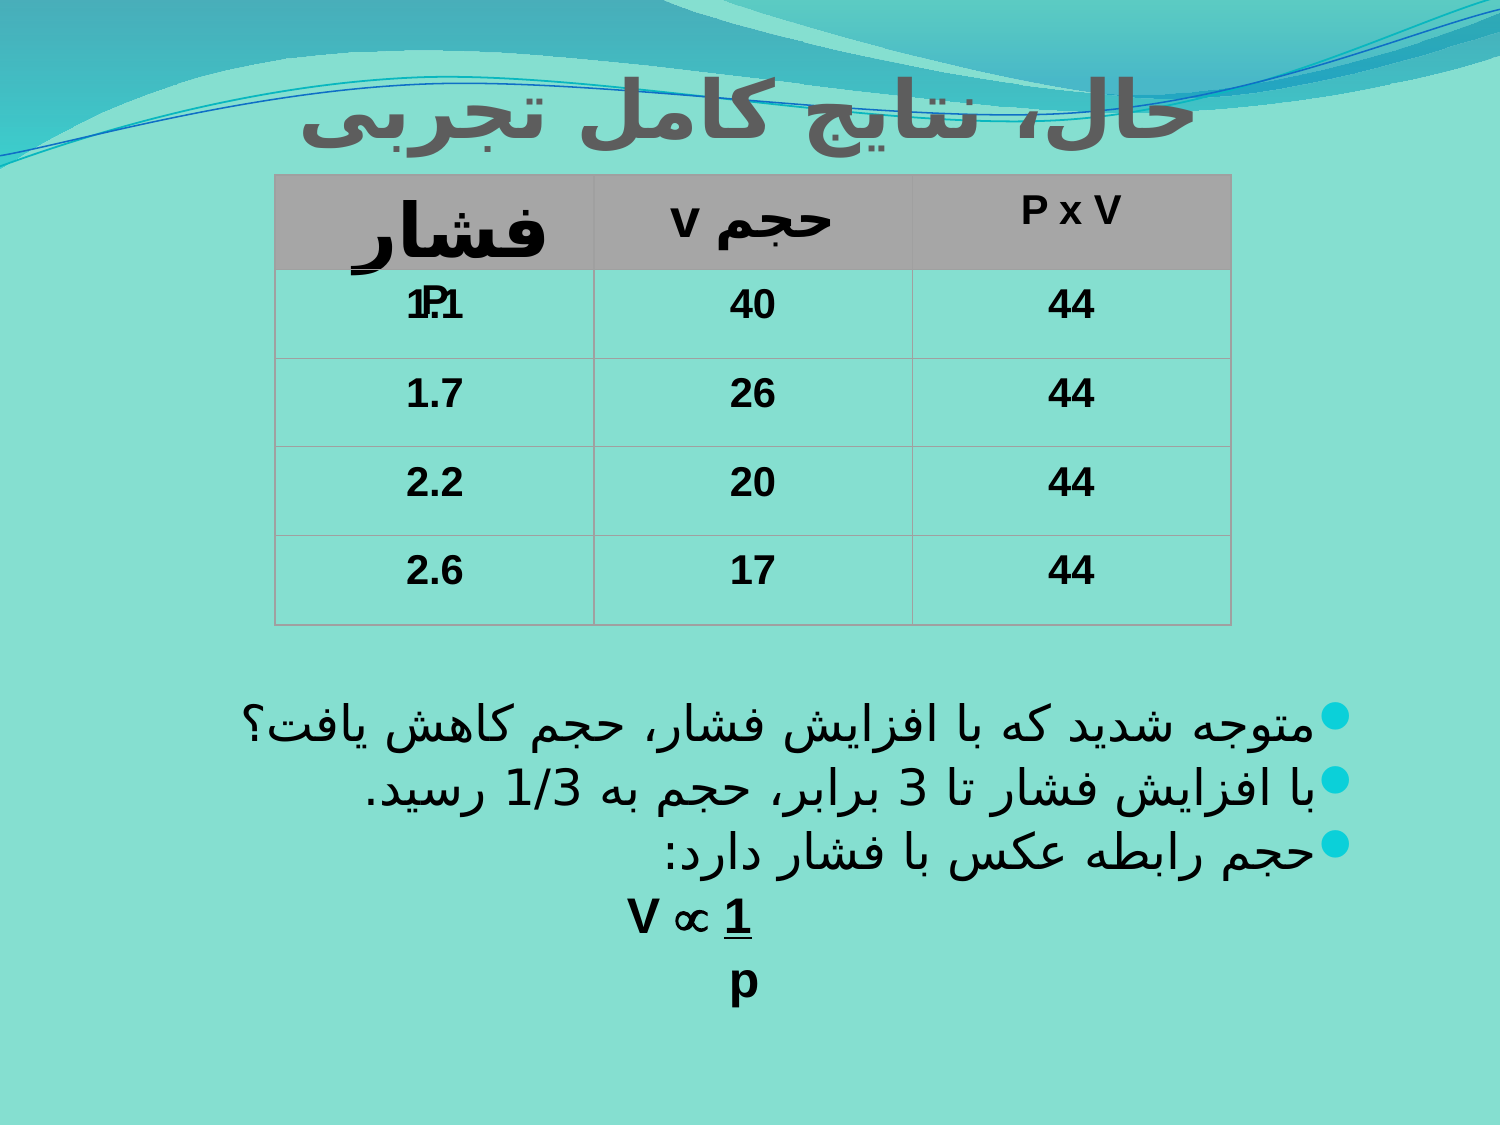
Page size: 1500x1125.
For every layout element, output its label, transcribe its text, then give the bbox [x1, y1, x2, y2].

title حال، نتایج کامل تجربی [112, 50, 1388, 163]
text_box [274, 174, 1232, 626]
list متوجه شدید که با افزایش فشار، حجم کاهش یافت؟ با افزایش فشار تا 3 برابر، حجم به 1/3 رسید. حجم رابطه عکس با فشار دارد: V  1 p [117, 691, 1380, 1042]
